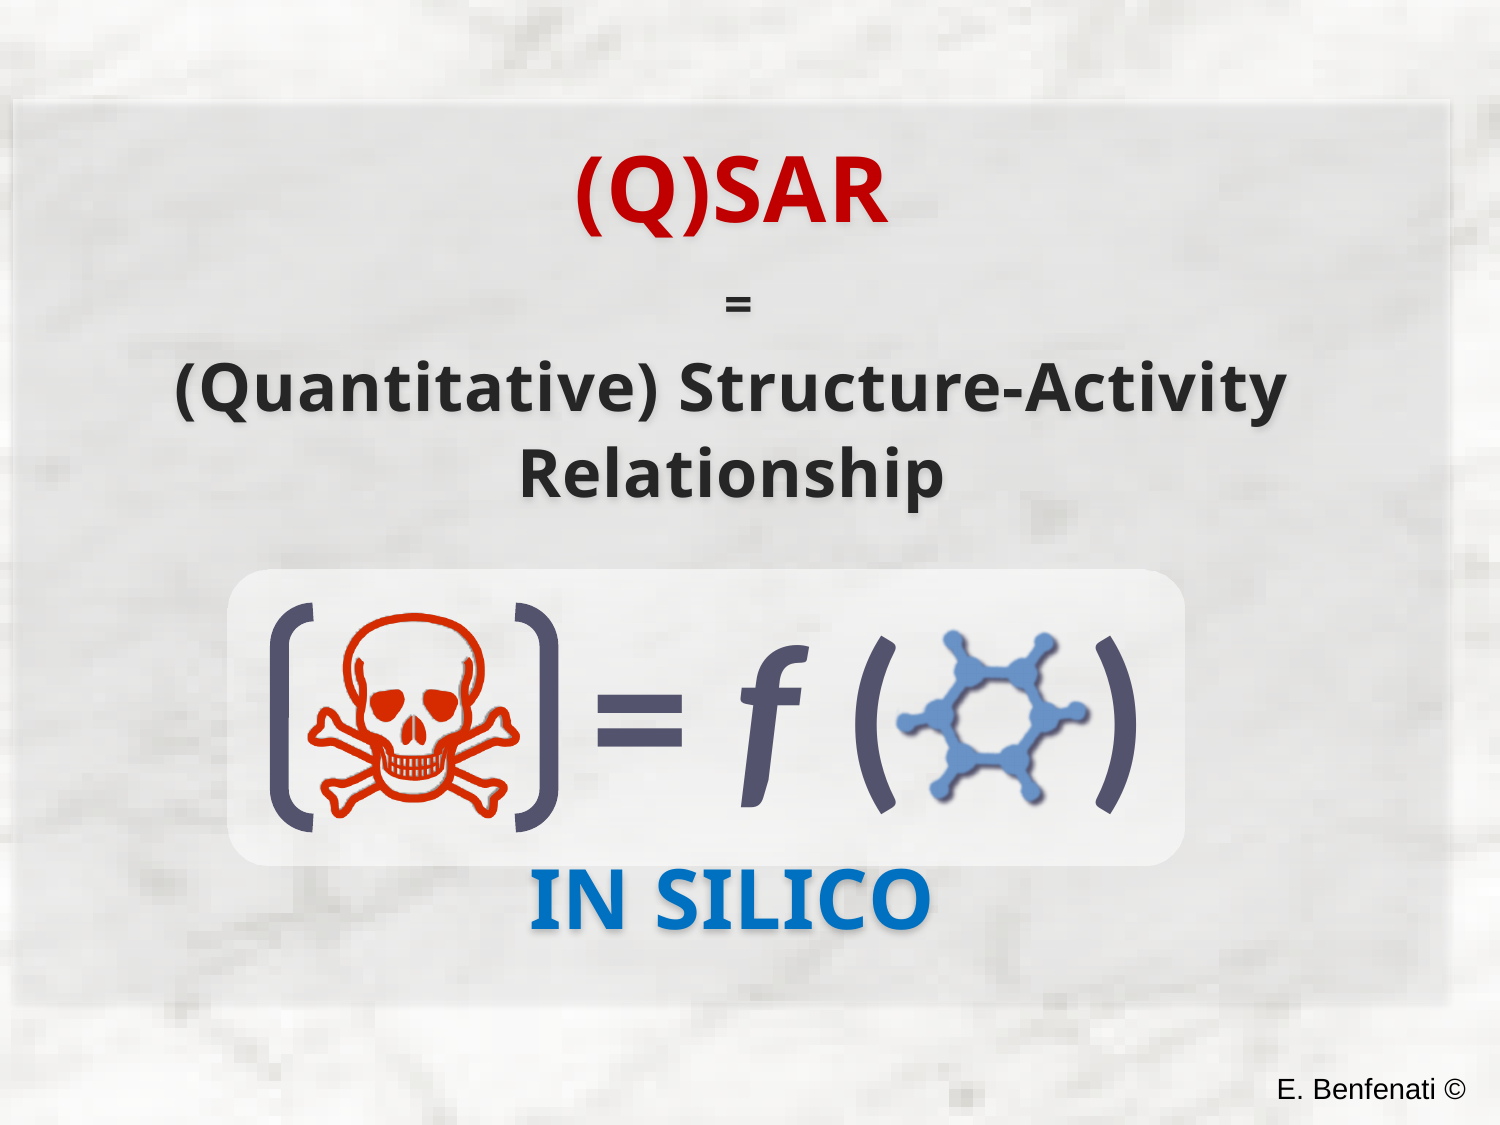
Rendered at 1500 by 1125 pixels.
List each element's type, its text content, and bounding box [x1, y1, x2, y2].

text_box (Q)SAR = (Quantitative) Structure-Activity Relationship IN SILICO [13, 99, 1450, 1003]
text_box [227, 569, 1185, 866]
text_box E. Benfenati © [1261, 1062, 1490, 1113]
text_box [279, 577, 1168, 843]
